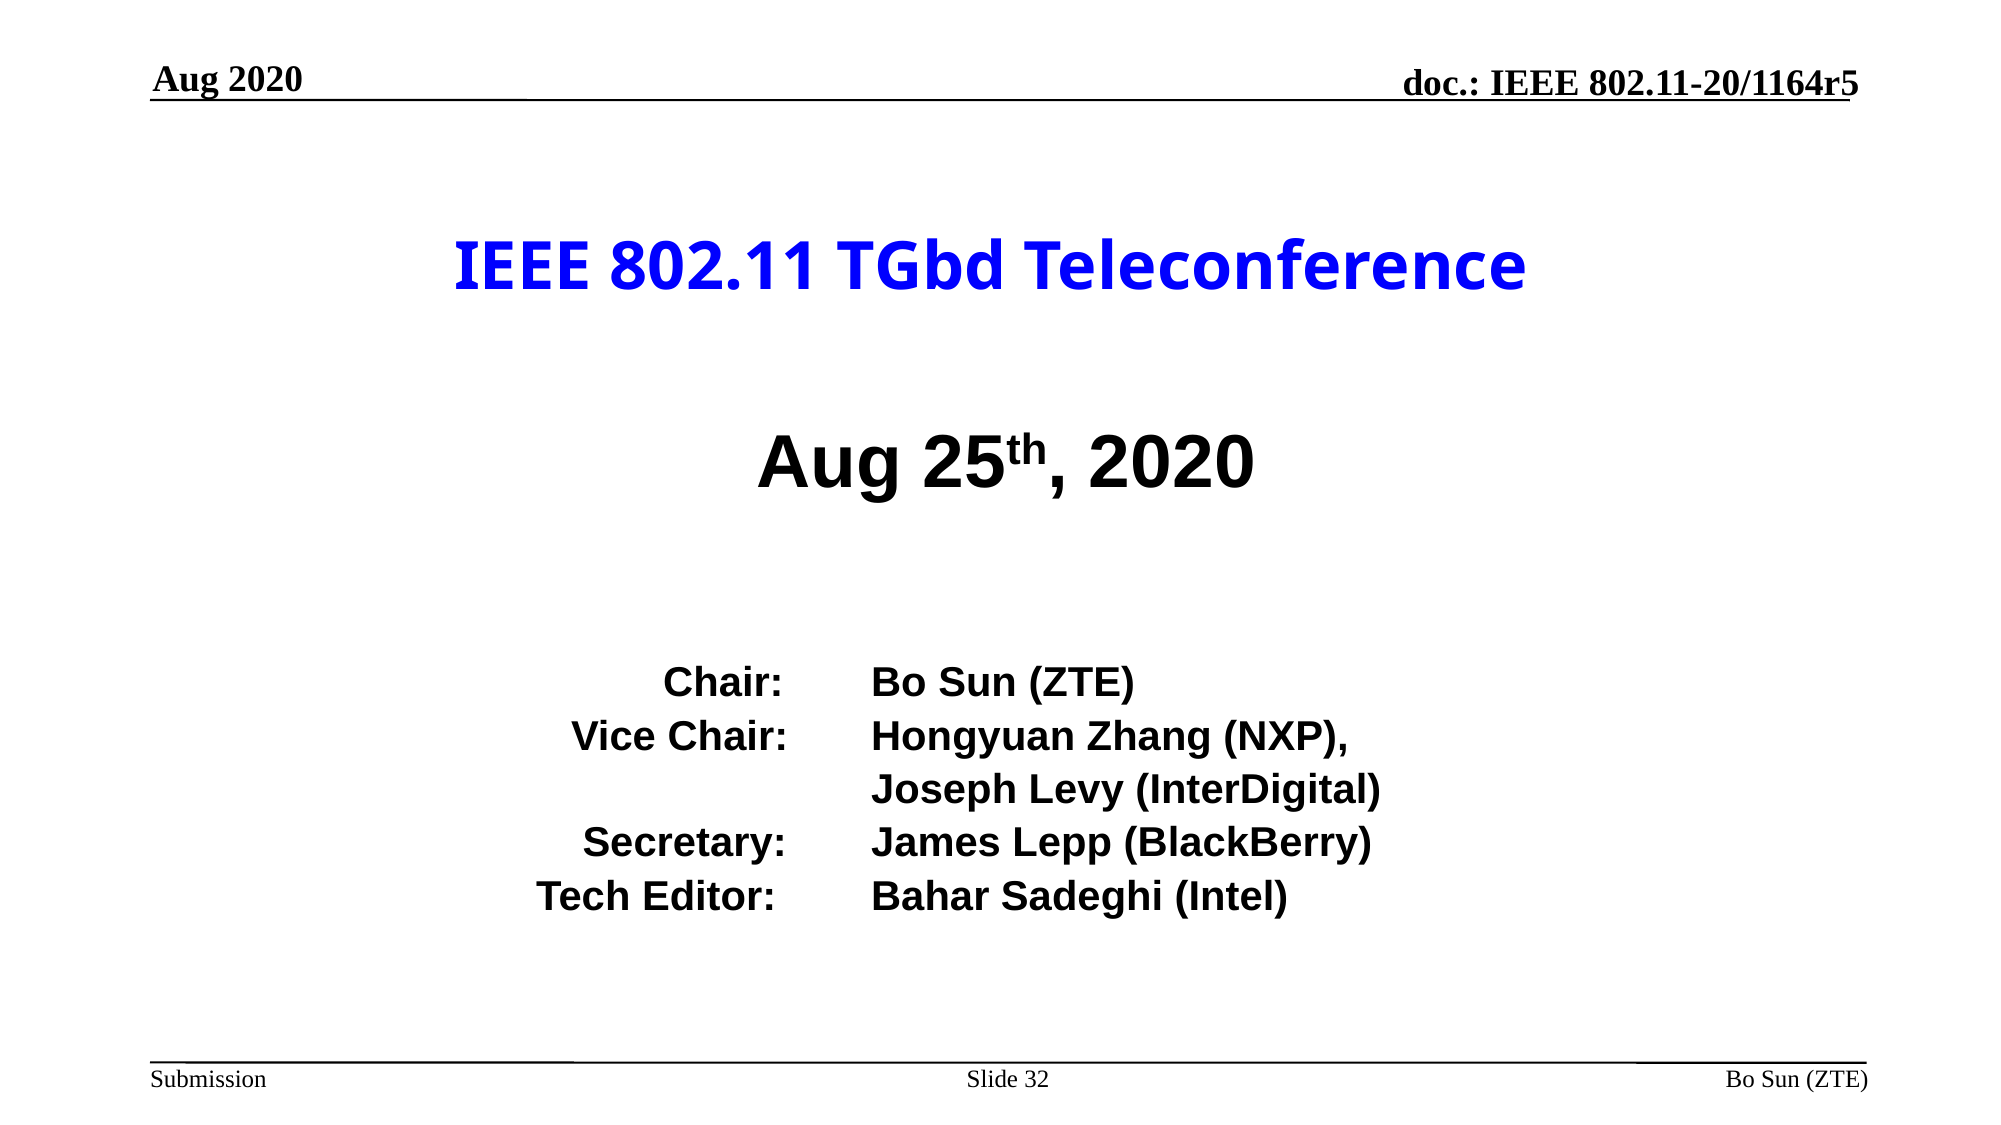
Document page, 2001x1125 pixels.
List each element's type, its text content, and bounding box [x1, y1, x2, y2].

footer Bo Sun (ZTE) [1171, 1061, 1869, 1093]
title IEEE 802.11 TGbd Teleconference [287, 112, 1695, 349]
text_box Aug 25th, 2020 Chair: Bo Sun (ZTE) Vice Chair: Hongyuan Zhang (NXP), Joseph Levy (InterDigital) Secretary: James Lepp (BlackBerry) Tech Editor: Bahar Sadeghi (Intel) [200, 349, 1813, 1027]
slide_number Slide 32 [949, 1061, 1067, 1123]
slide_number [152, 54, 563, 100]
